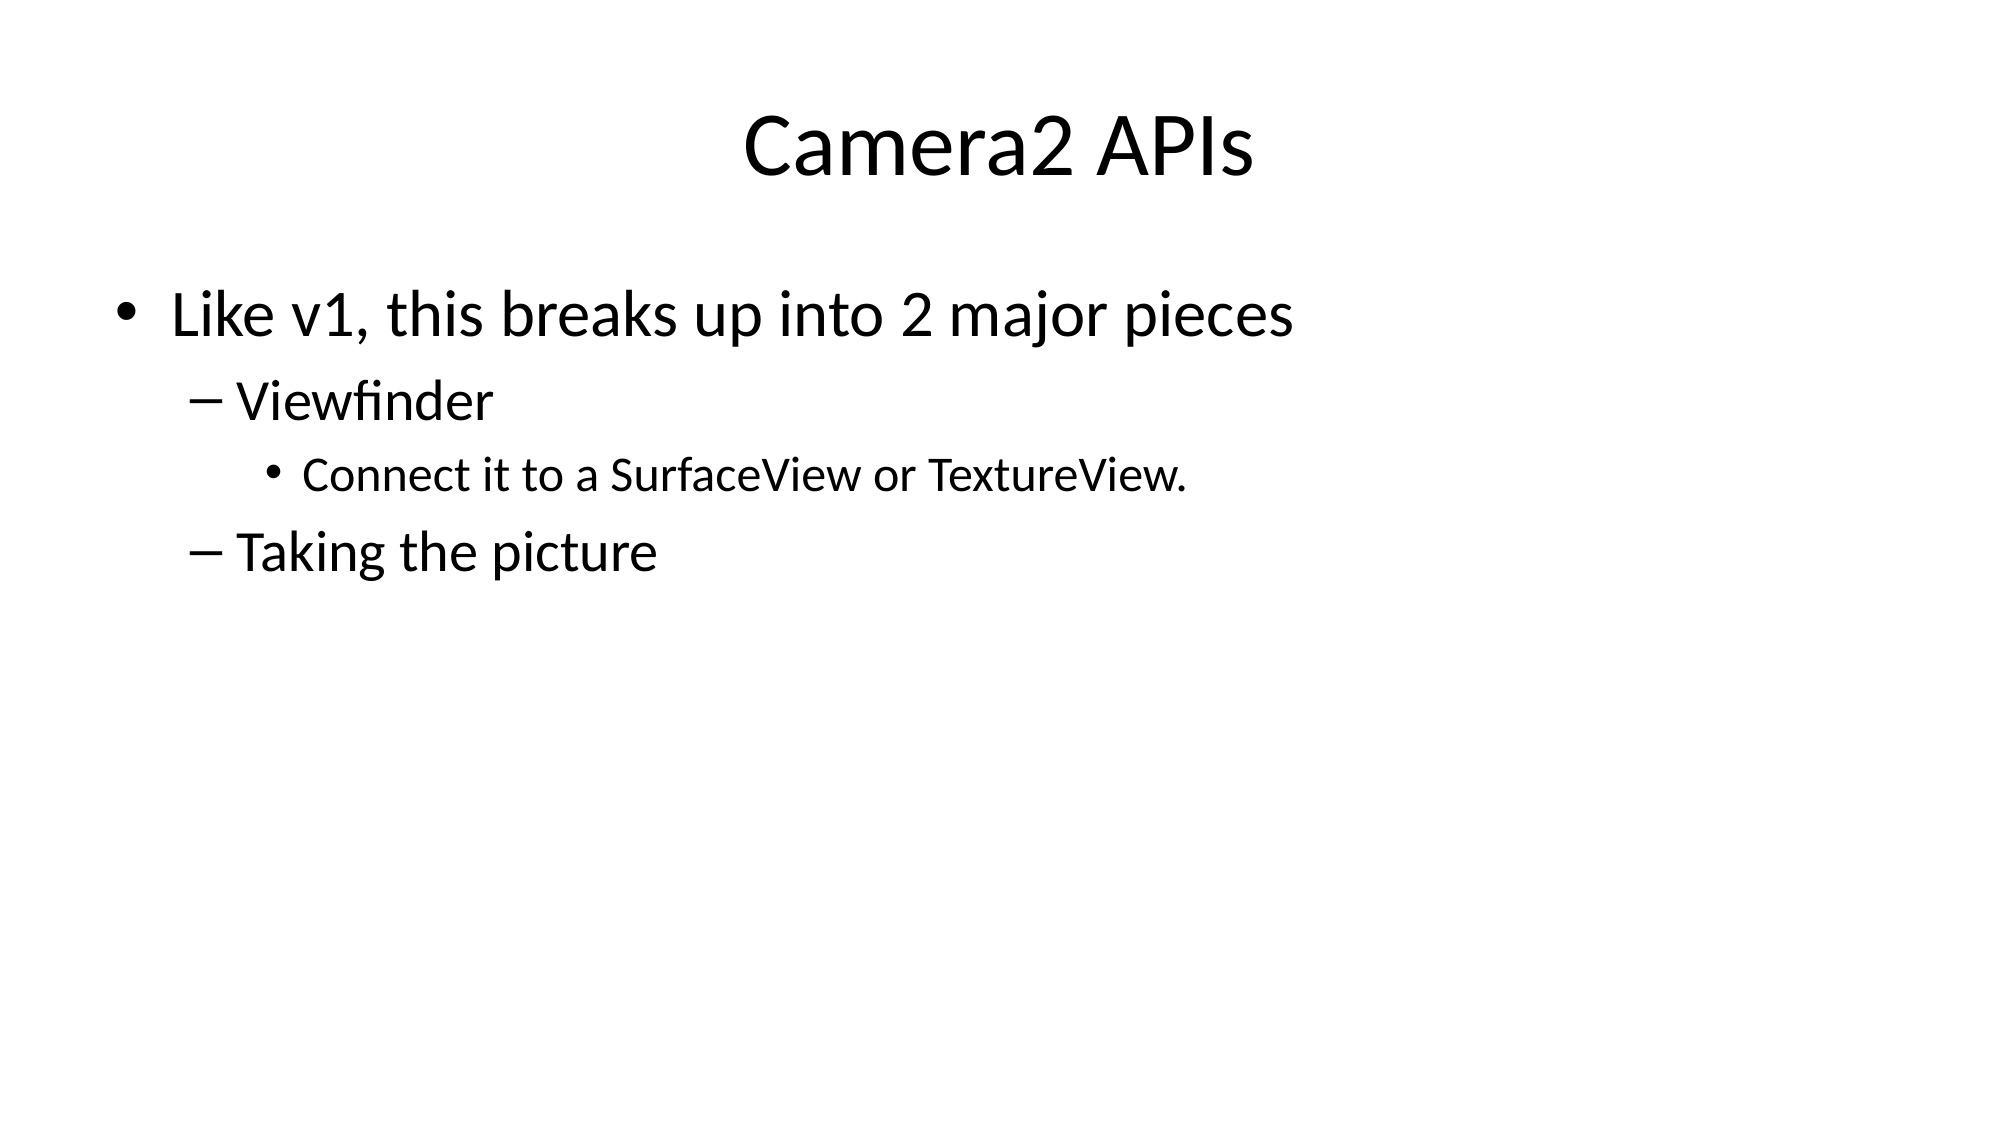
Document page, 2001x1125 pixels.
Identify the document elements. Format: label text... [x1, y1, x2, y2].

title Camera2 APIs [99, 45, 1900, 233]
list Like v1, this breaks up into 2 major pieces Viewfinder Connect it to a SurfaceView or TextureView. Taking the picture [99, 262, 1900, 1005]
